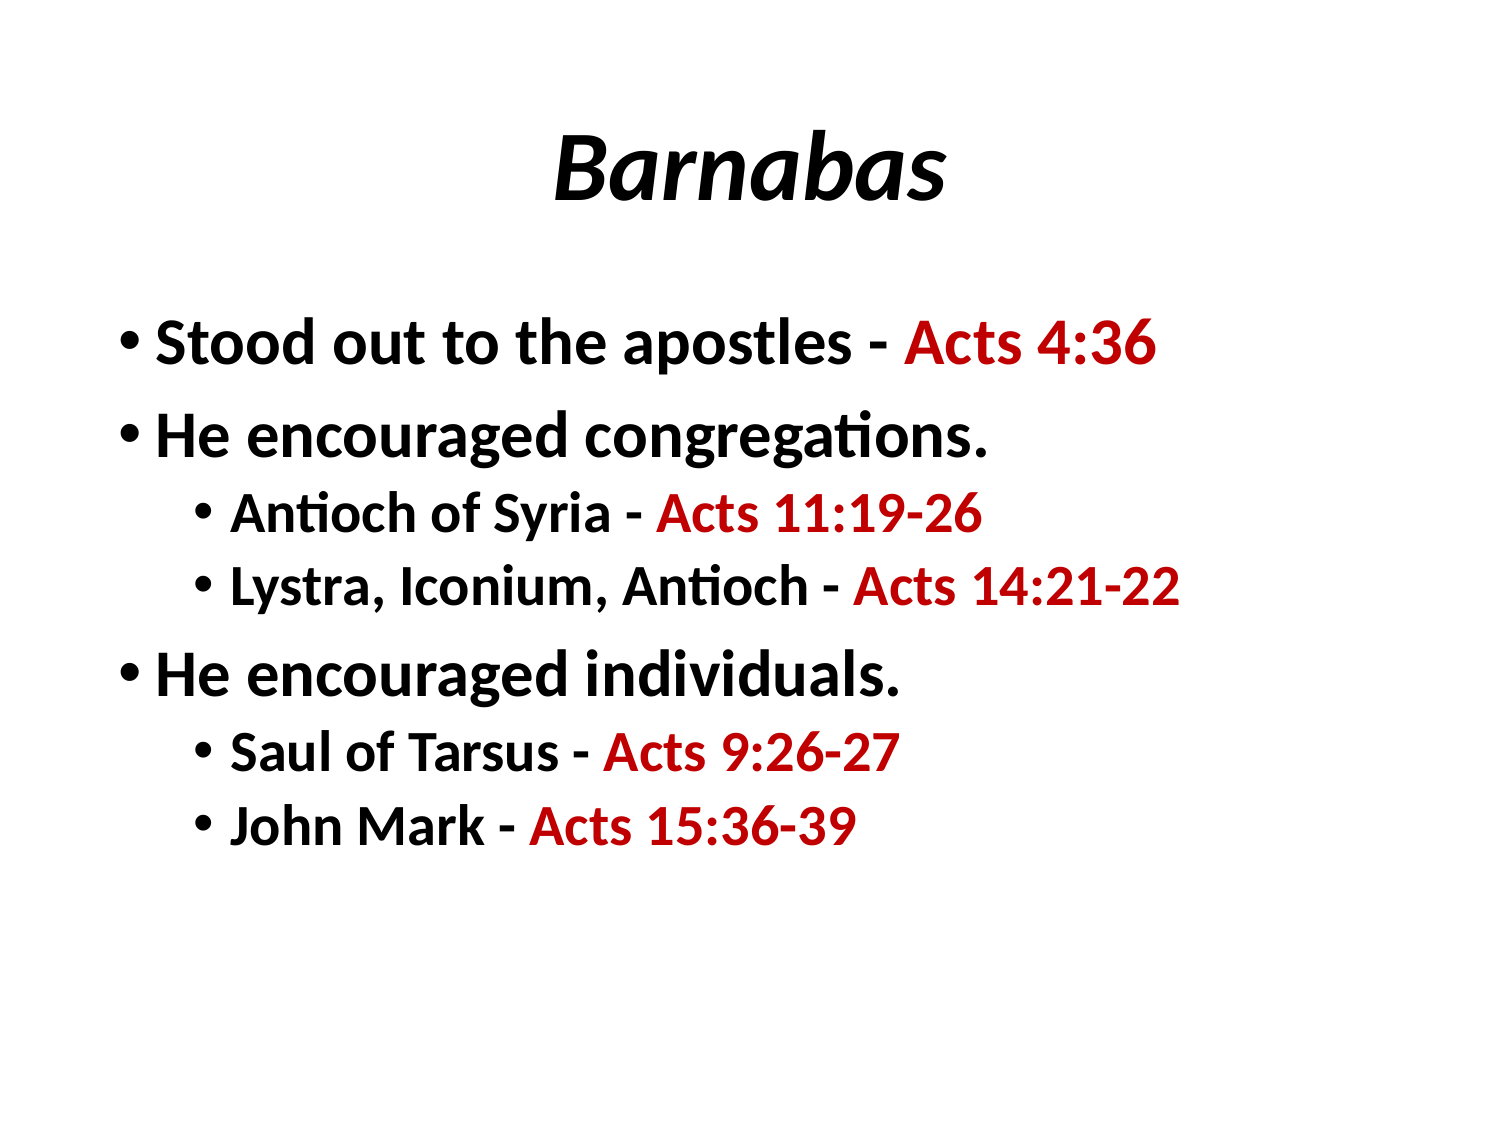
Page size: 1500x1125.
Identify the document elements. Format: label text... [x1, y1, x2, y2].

list Stood out to the apostles - Acts 4:36 He encouraged congregations. Antioch of Syria - Acts 11:19-26 Lystra, Iconium, Antioch - Acts 14:21-22 He encouraged individuals. Saul of Tarsus - Acts 9:26-27 John Mark - Acts 15:36-39 [103, 299, 1397, 1014]
title Barnabas [103, 59, 1397, 278]
